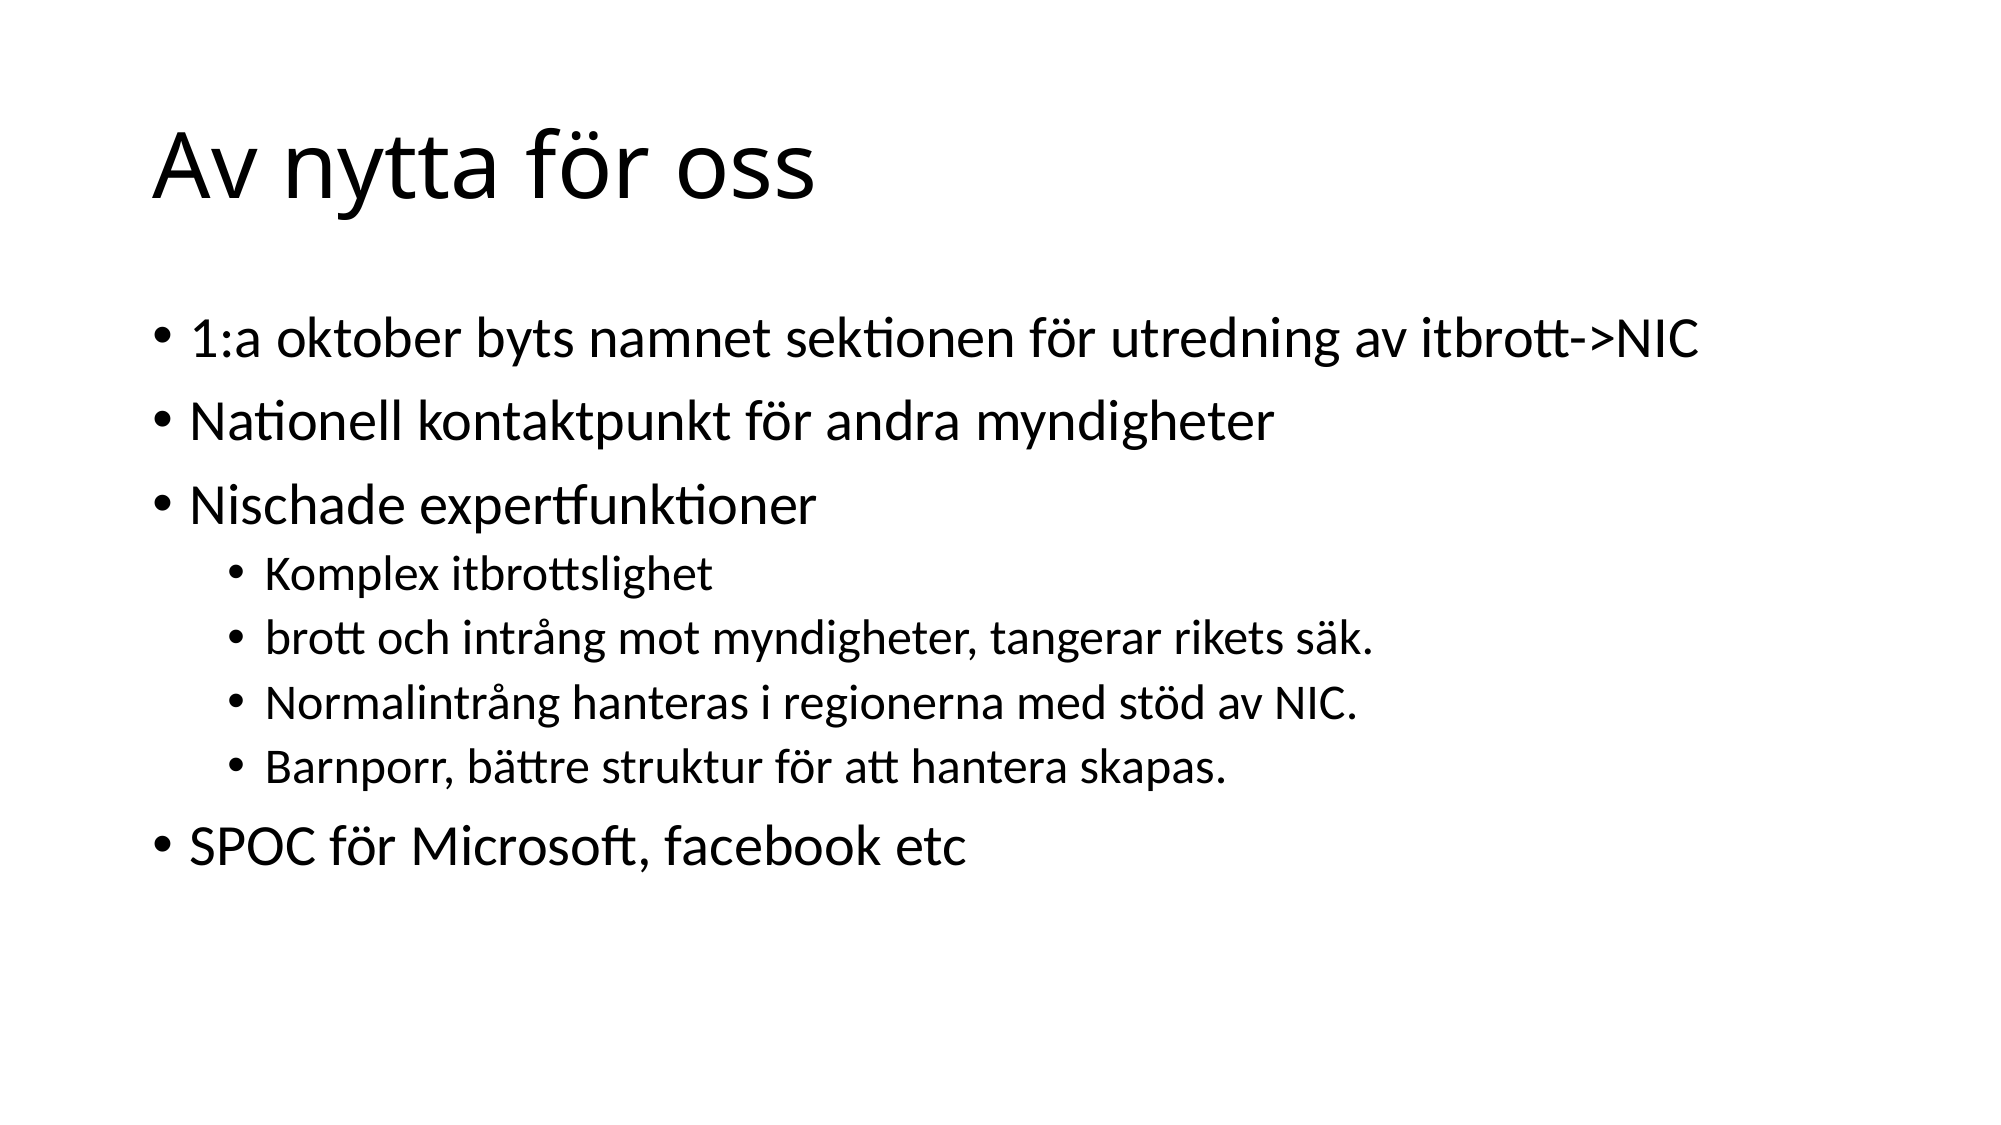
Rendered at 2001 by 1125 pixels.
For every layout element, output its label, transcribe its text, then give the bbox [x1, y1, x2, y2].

title Av nytta för oss [137, 59, 1863, 278]
list 1:a oktober byts namnet sektionen för utredning av itbrott->NIC Nationell kontaktpunkt för andra myndigheter Nischade expertfunktioner Komplex itbrottslighet brott och intrång mot myndigheter, tangerar rikets säk. Normalintrång hanteras i regionerna med stöd av NIC. Barnporr, bättre struktur för att hantera skapas. SPOC för Microsoft, facebook etc [137, 299, 1863, 1014]
